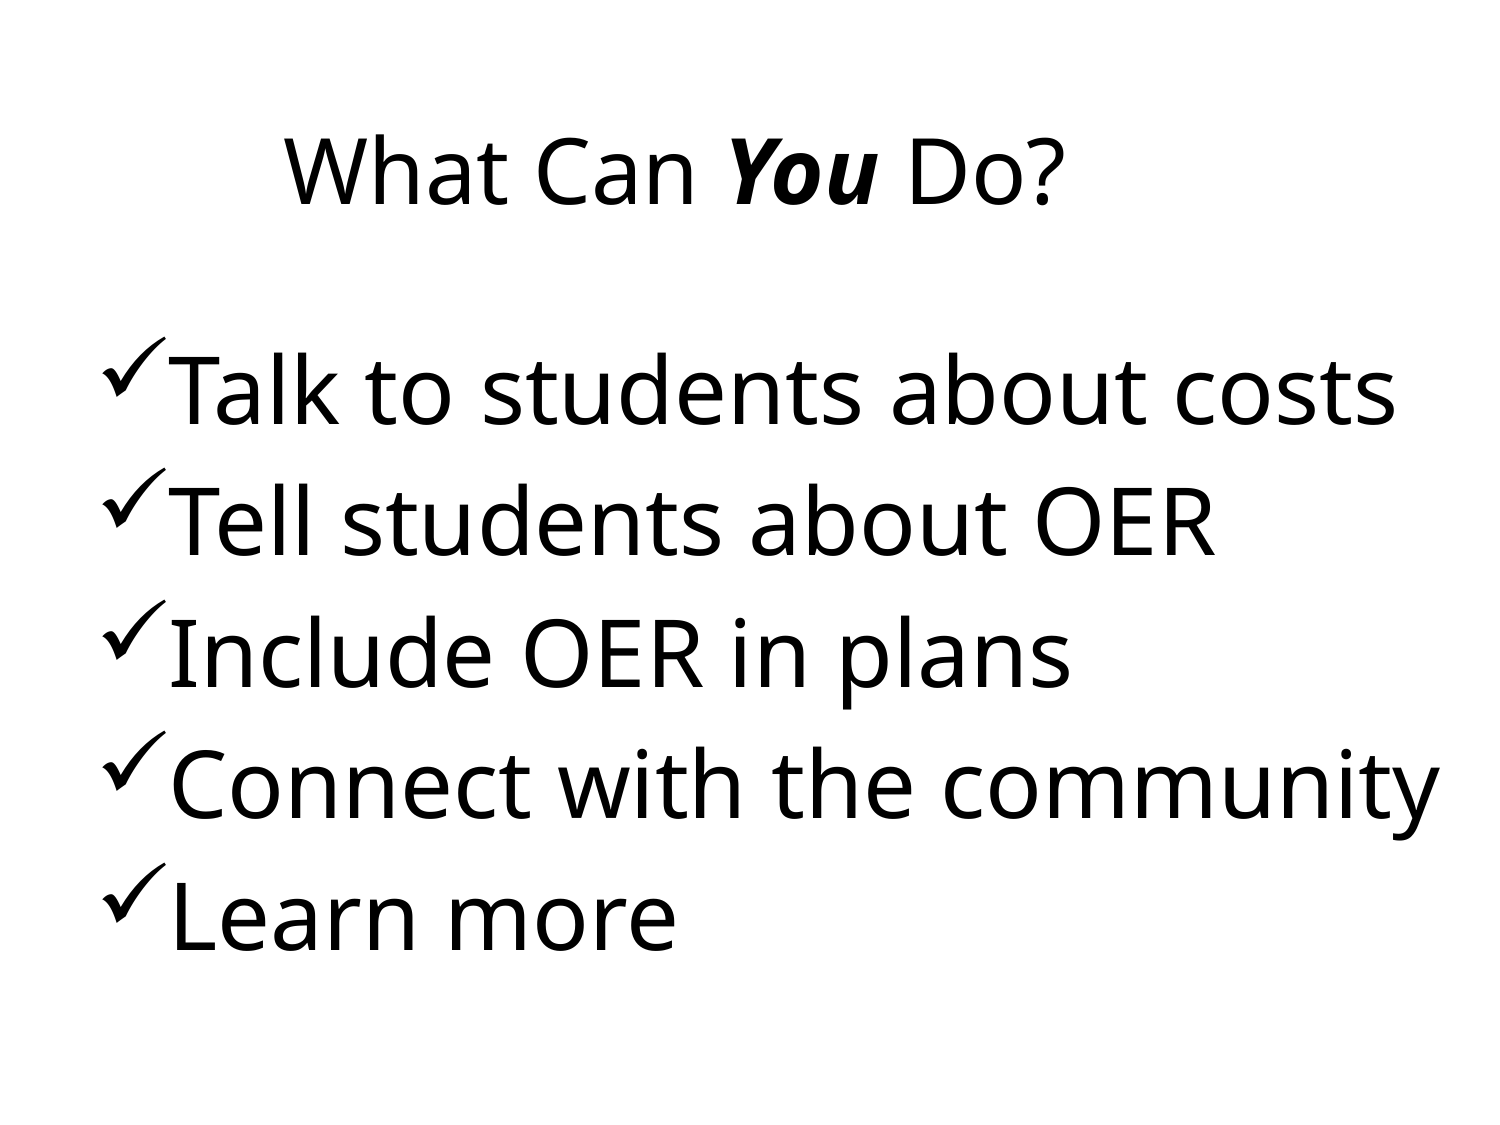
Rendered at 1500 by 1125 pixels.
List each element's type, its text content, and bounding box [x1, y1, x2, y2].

title What Can You Do? [0, 73, 1350, 262]
list Talk to students about costs Tell students about OER Include OER in plans Connect with the community Learn more [80, 322, 1500, 1066]
